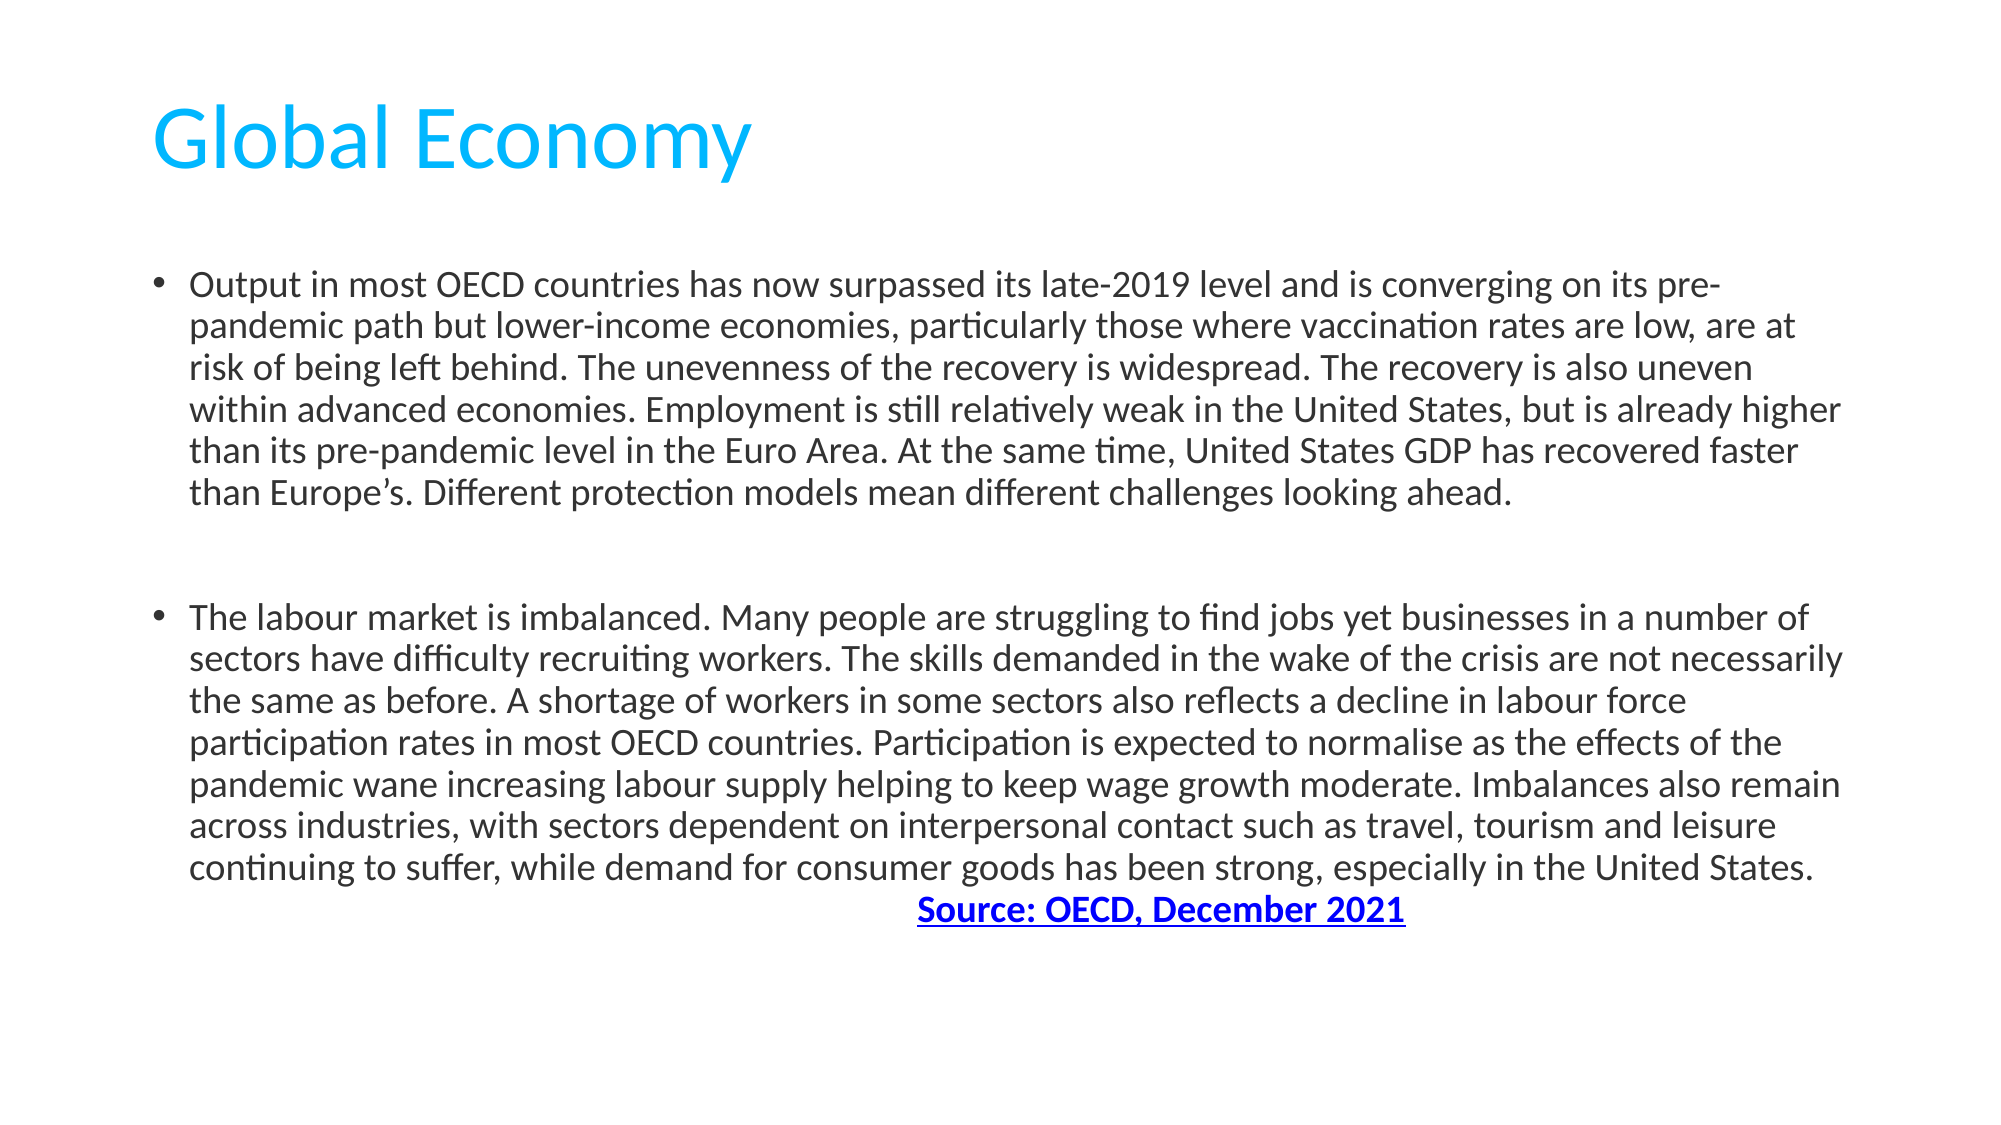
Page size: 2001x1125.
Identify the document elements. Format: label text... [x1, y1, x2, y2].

list Output in most OECD countries has now surpassed its late-2019 level and is converging on its pre-pandemic path but lower-income economies, particularly those where vaccination rates are low, are at risk of being left behind. The unevenness of the recovery is widespread. The recovery is also uneven within advanced economies. Employment is still relatively weak in the United States, but is already higher than its pre-pandemic level in the Euro Area. At the same time, United States GDP has recovered faster than Europe’s. Different protection models mean different challenges looking ahead. The labour market is imbalanced. Many people are struggling to find jobs yet businesses in a number of sectors have difficulty recruiting workers. The skills demanded in the wake of the crisis are not necessarily the same as before. A shortage of workers in some sectors also reflects a decline in labour force participation rates in most OECD countries. Participation is expected to normalise as the effects of the pandemic wane increasing labour supply helping to keep wage growth moderate. Imbalances also remain across industries, with sectors dependent on interpersonal contact such as travel, tourism and leisure continuing to suffer, while demand for consumer goods has been strong, especially in the United States. Source: OECD, December 2021 [137, 256, 1863, 1014]
title Global Economy [137, 59, 1863, 218]
